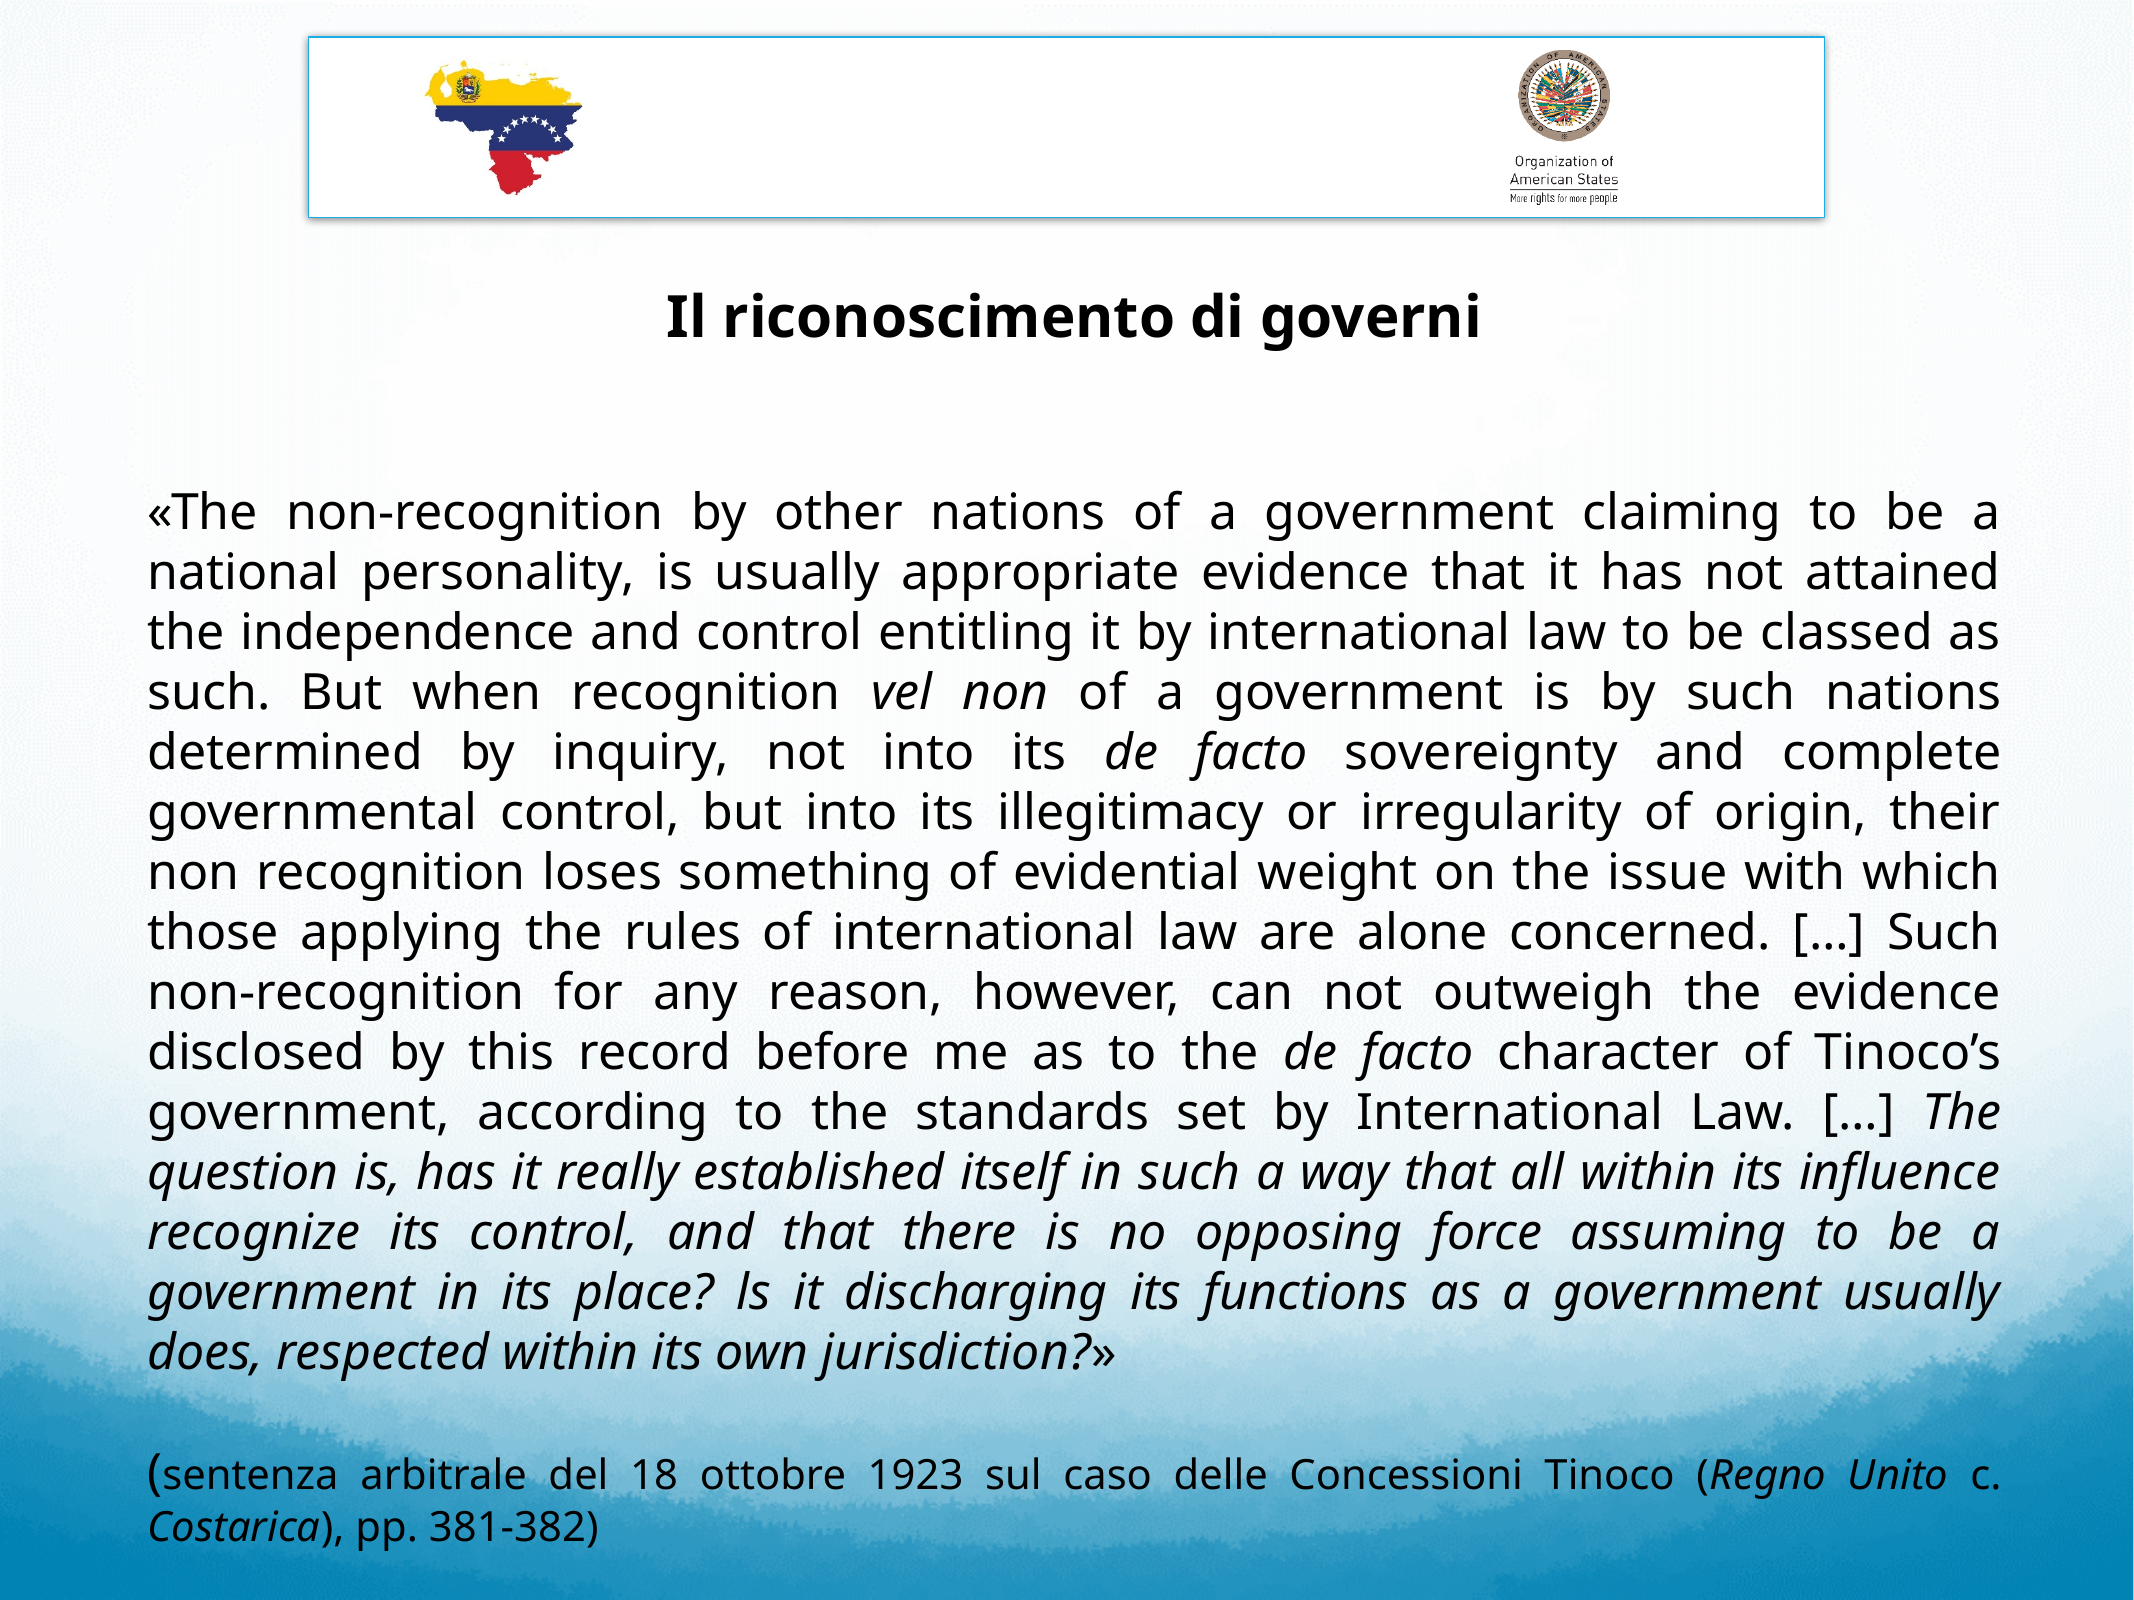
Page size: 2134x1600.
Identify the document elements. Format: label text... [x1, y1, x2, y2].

text_box [308, 36, 1825, 218]
picture [418, 56, 588, 199]
picture [1484, 48, 1643, 207]
text_box Il riconoscimento di governi «The non-recognition by other nations of a government claiming to be a national personality, is usually appropriate evidence that it has not attained the independence and control entitling it by international law to be classed as such. But when recognition vel non of a government is by such nations determined by inquiry, not into its de facto sovereignty and complete governmental control, but into its illegitimacy or irregularity of origin, their non recognition loses something of evidential weight on the issue with which those applying the rules of international law are alone concerned. […] Such non-recognition for any reason, however, can not outweigh the evidence disclosed by this record before me as to the de facto character of Tinoco’s government, according to the standards set by International Law. […] The question is, has it really established itself in such a way that all within its influence recognize its control, and that there is no opposing force assuming to be a government in its place? ls it discharging its functions as a government usually does, respected within its own jurisdiction?» (sentenza arbitrale del 18 ottobre 1923 sul caso delle Concessioni Tinoco (Regno Unito c. Costarica), pp. 381-382) [132, 272, 2017, 1557]
